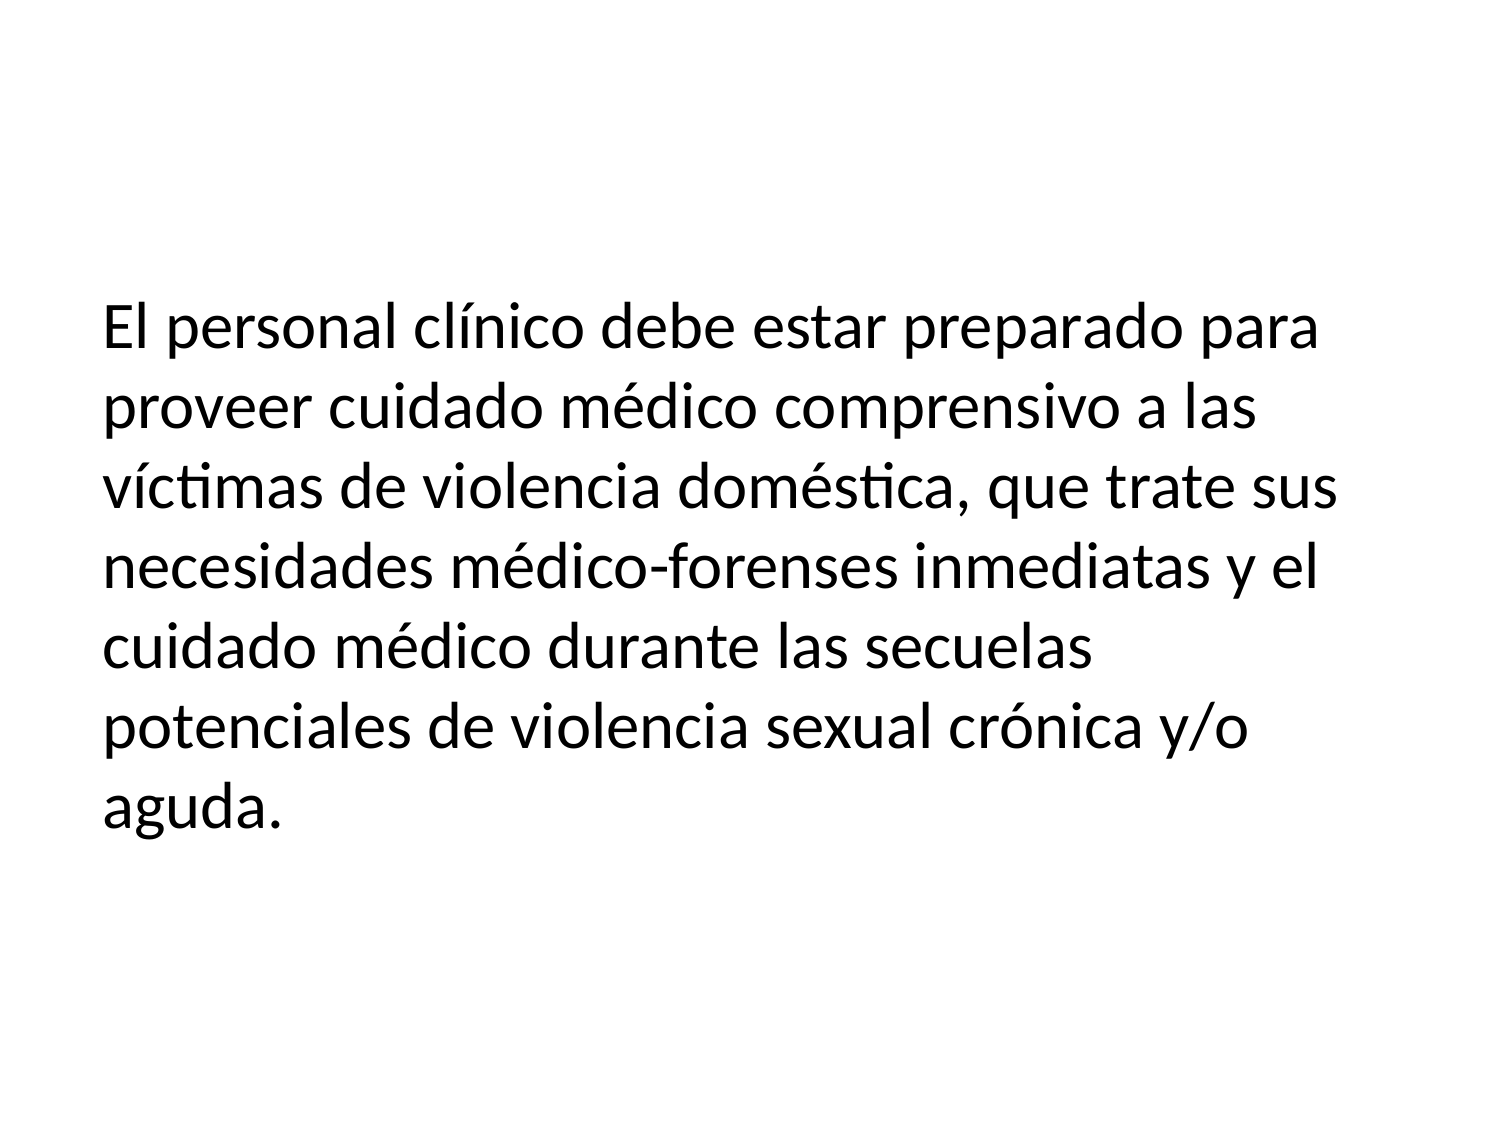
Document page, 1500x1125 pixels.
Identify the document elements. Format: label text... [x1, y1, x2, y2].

subtitle El personal clínico debe estar preparado para proveer cuidado médico comprensivo a las víctimas de violencia doméstica, que trate sus necesidades médico-forenses inmediatas y el cuidado médico durante las secuelas potenciales de violencia sexual crónica y/o aguda. [87, 87, 1413, 1038]
